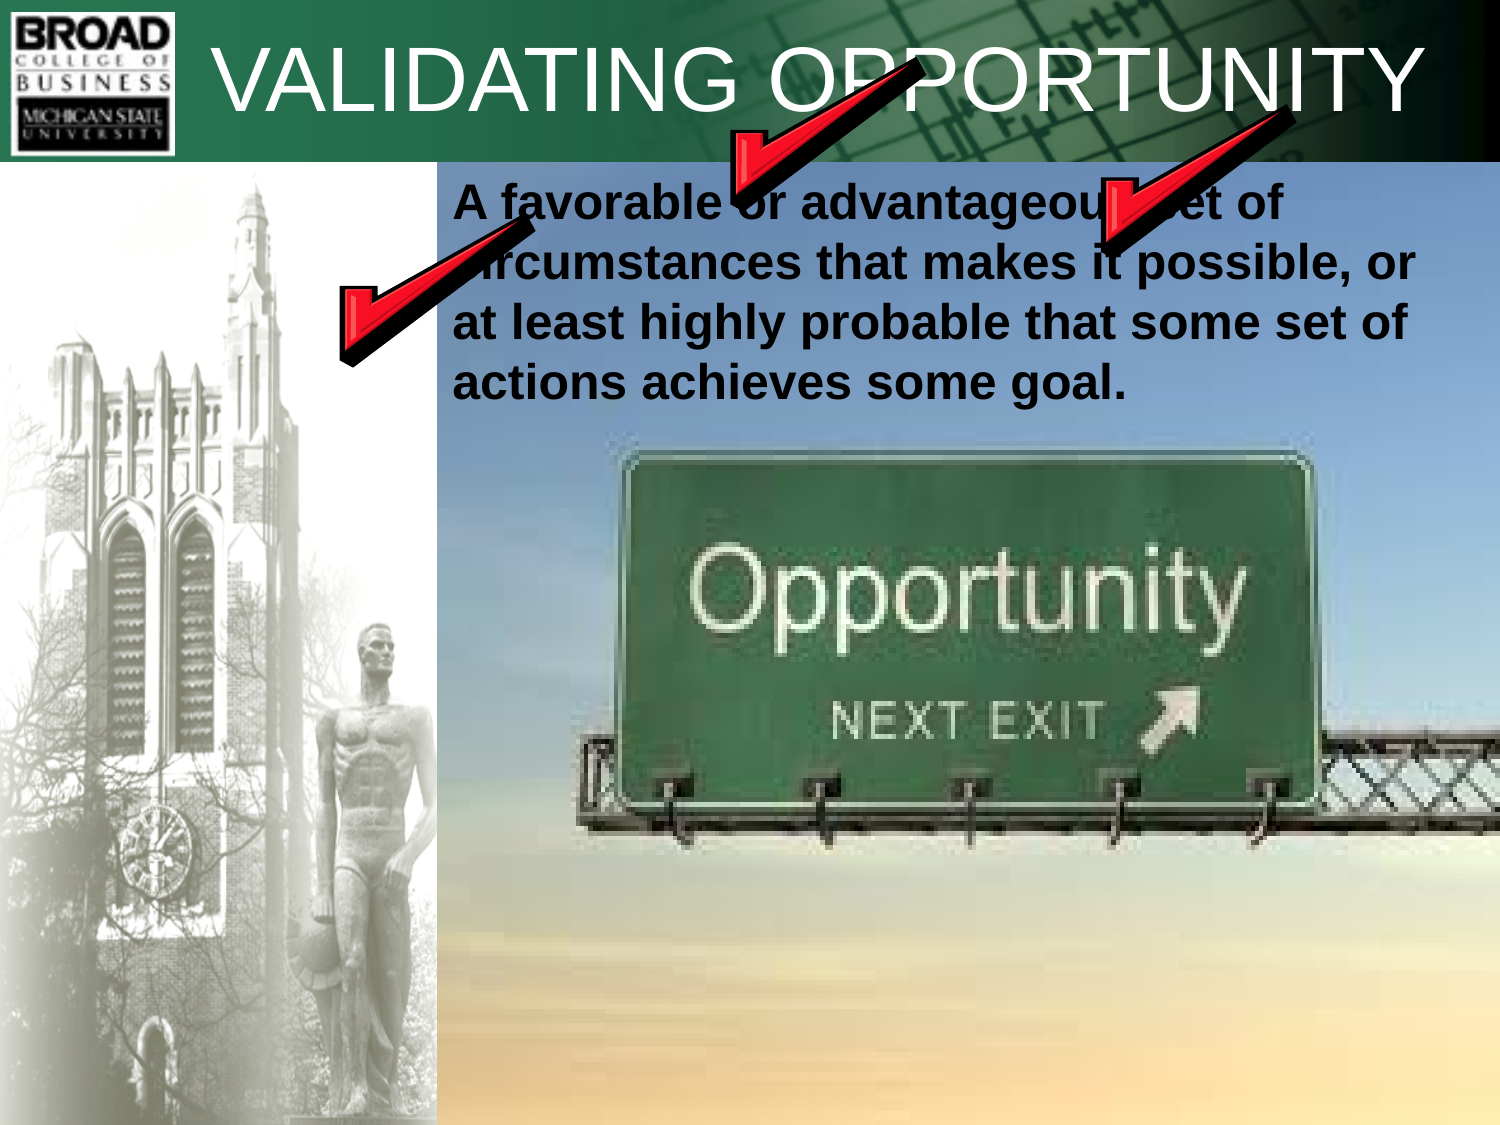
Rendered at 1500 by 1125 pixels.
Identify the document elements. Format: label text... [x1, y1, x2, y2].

text_box VALIDATING OPPORTUNITY [195, 12, 1444, 138]
picture [0, 0, 1500, 1125]
